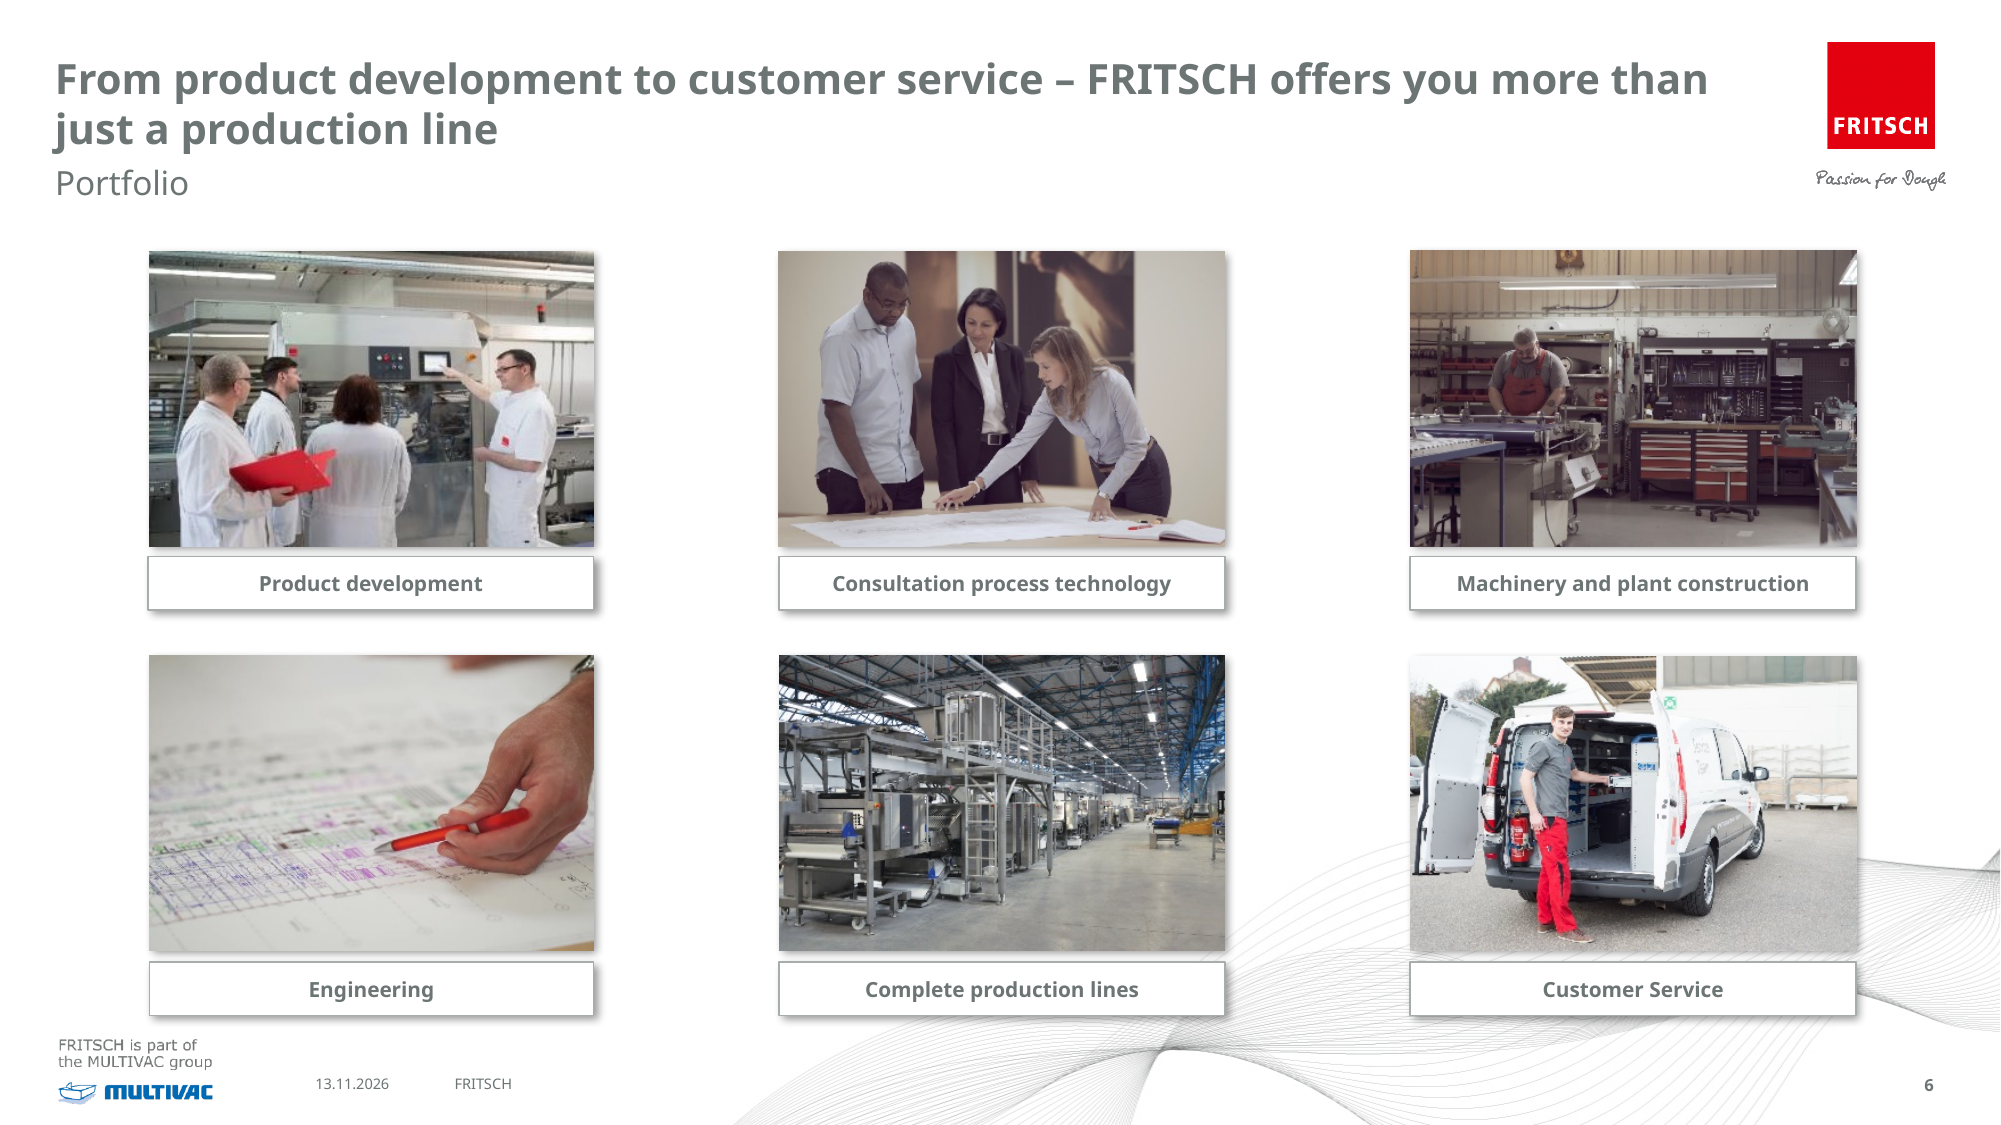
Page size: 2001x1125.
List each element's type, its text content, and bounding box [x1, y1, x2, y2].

footer FRITSCH [448, 1074, 1717, 1105]
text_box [147, 251, 594, 611]
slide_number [273, 1074, 432, 1105]
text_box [149, 655, 595, 1016]
title From product development to customer service – FRITSCH offers you more than just a production line [55, 53, 1748, 162]
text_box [1409, 250, 1857, 611]
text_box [778, 251, 1226, 611]
list Portfolio [55, 162, 1748, 229]
slide_number 5 [1779, 1074, 1937, 1105]
picture [0, 0, 2001, 1125]
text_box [778, 655, 1226, 1016]
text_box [1409, 655, 1857, 1016]
